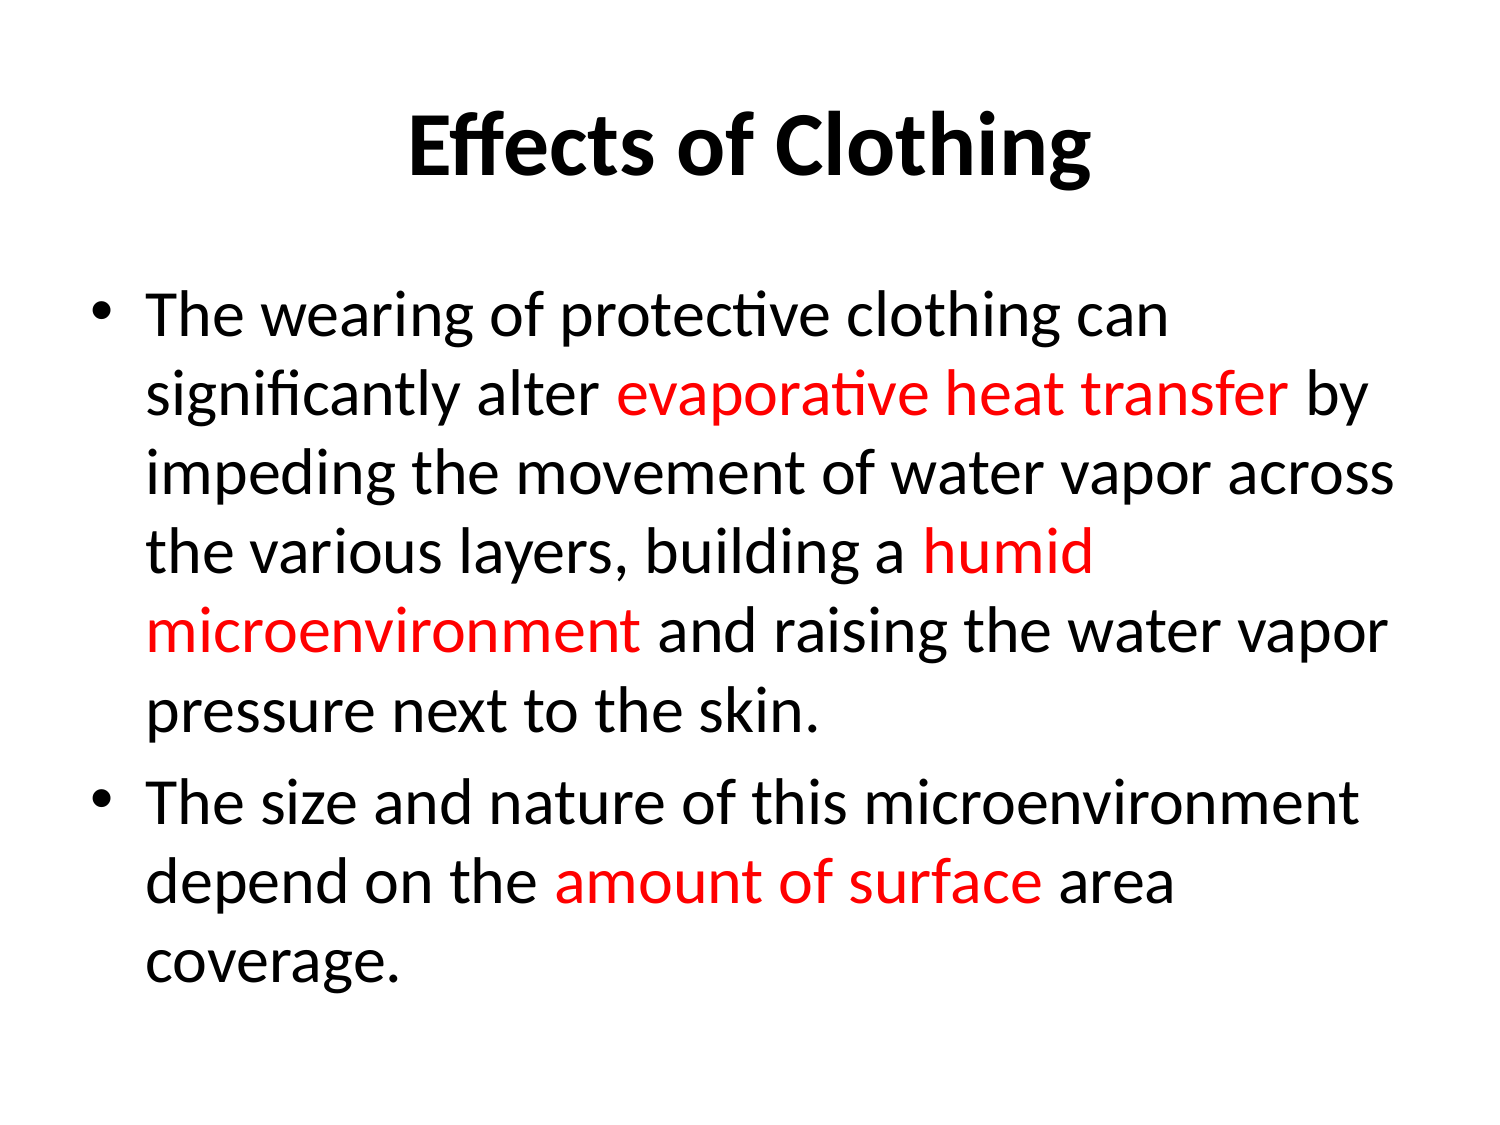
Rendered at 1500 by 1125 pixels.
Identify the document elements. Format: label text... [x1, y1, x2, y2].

list The wearing of protective clothing can significantly alter evaporative heat transfer by impeding the movement of water vapor across the various layers, building a humid microenvironment and raising the water vapor pressure next to the skin. The size and nature of this microenvironment depend on the amount of surface area coverage. [75, 262, 1425, 1005]
title Effects of Clothing [75, 45, 1425, 233]
